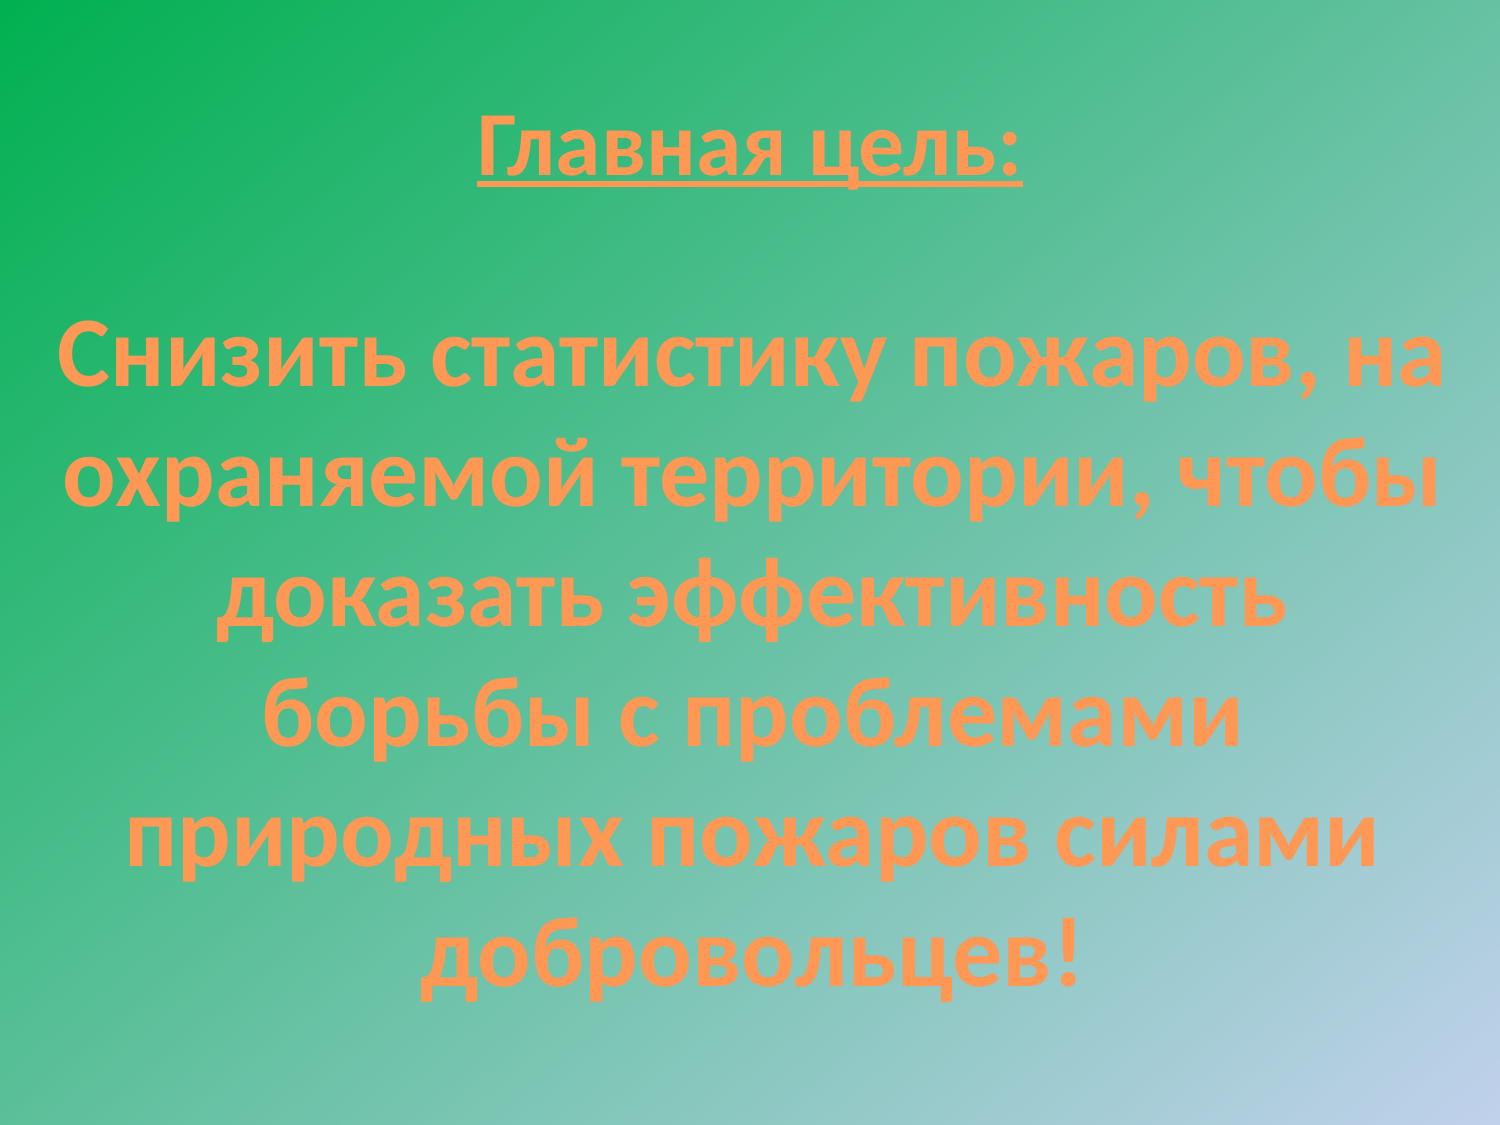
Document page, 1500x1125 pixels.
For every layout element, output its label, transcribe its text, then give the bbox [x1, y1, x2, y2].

text_box Снизить статистику пожаров, на охраняемой территории, чтобы доказать эффективность борьбы с проблемами природных пожаров силами добровольцев! [23, 278, 1483, 1014]
title Главная цель: [75, 45, 1425, 233]
